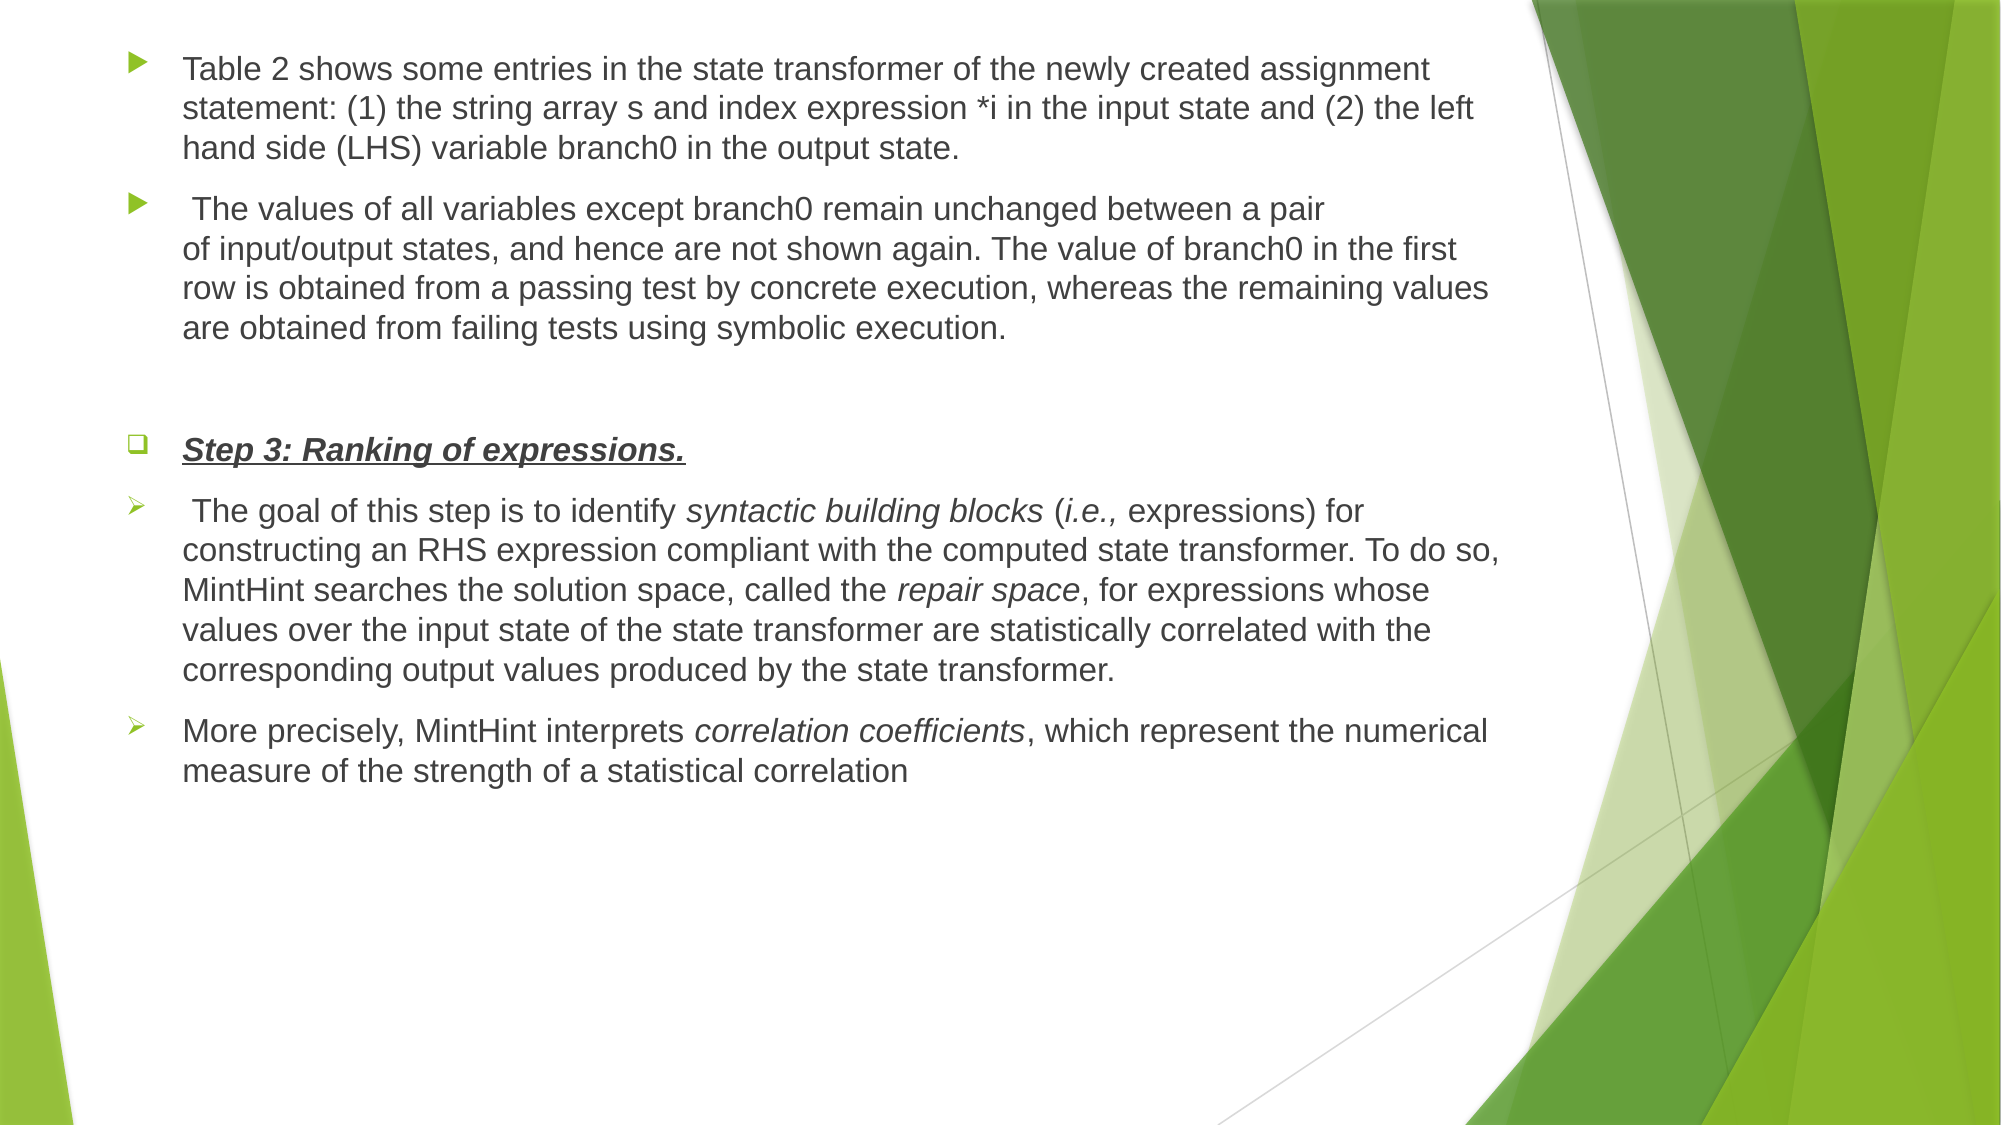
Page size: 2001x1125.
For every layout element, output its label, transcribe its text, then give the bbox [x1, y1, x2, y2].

list Table 2 shows some entries in the state transformer of the newly created assignment statement: (1) the string array s and index expression *i in the input state and (2) the left hand side (LHS) variable branch0 in the output state. The values of all variables except branch0 remain unchanged between a pair of input/output states, and hence are not shown again. The value of branch0 in the first row is obtained from a passing test by concrete execution, whereas the remaining values are obtained from failing tests using symbolic execution. Step 3: Ranking of expressions. The goal of this step is to identify syntactic building blocks (i.e., expressions) for constructing an RHS expression compliant with the computed state transformer. To do so, MintHint searches the solution space, called the repair space, for expressions whose values over the input state of the state transformer are statistically correlated with the corresponding output values produced by the state transformer. More precisely, MintHint interprets correlation coefficients, which represent the numerical measure of the strength of a statistical correlation [111, 39, 1522, 992]
